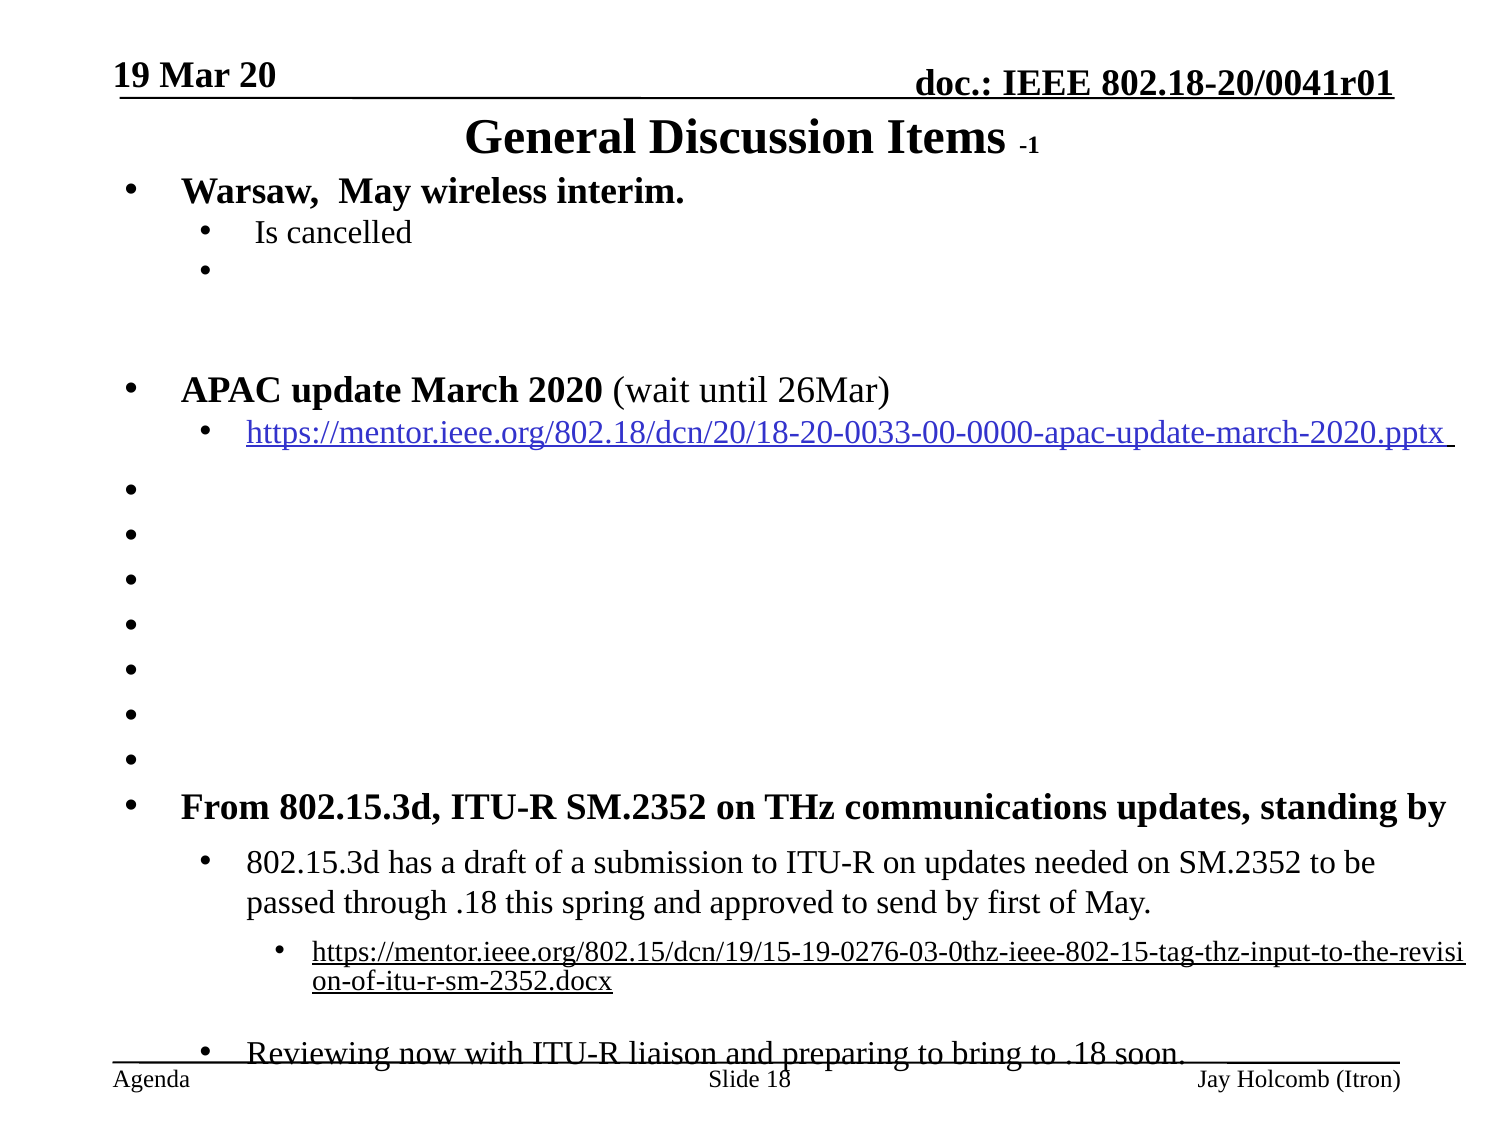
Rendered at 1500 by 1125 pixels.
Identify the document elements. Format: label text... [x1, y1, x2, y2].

footer Jay Holcomb (Itron) [878, 1061, 1402, 1093]
list Warsaw, May wireless interim. Is cancelled APAC update March 2020 (wait until 26Mar) https://mentor.ieee.org/802.18/dcn/20/18-20-0033-00-0000-apac-update-march-2020.pptx From 802.15.3d, ITU-R SM.2352 on THz communications updates, standing by 802.15.3d has a draft of a submission to ITU-R on updates needed on SM.2352 to be passed through .18 this spring and approved to send by first of May. https://mentor.ieee.org/802.15/dcn/19/15-19-0276-03-0thz-ieee-802-15-tag-thz-input-to-the-revision-of-itu-r-sm-2352.docx Reviewing now with ITU-R liaison and preparing to bring to .18 soon. [109, 157, 1488, 1063]
slide_number Slide 18 [699, 1061, 800, 1123]
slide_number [112, 49, 488, 95]
title General Discussion Items -1 [114, 103, 1390, 157]
